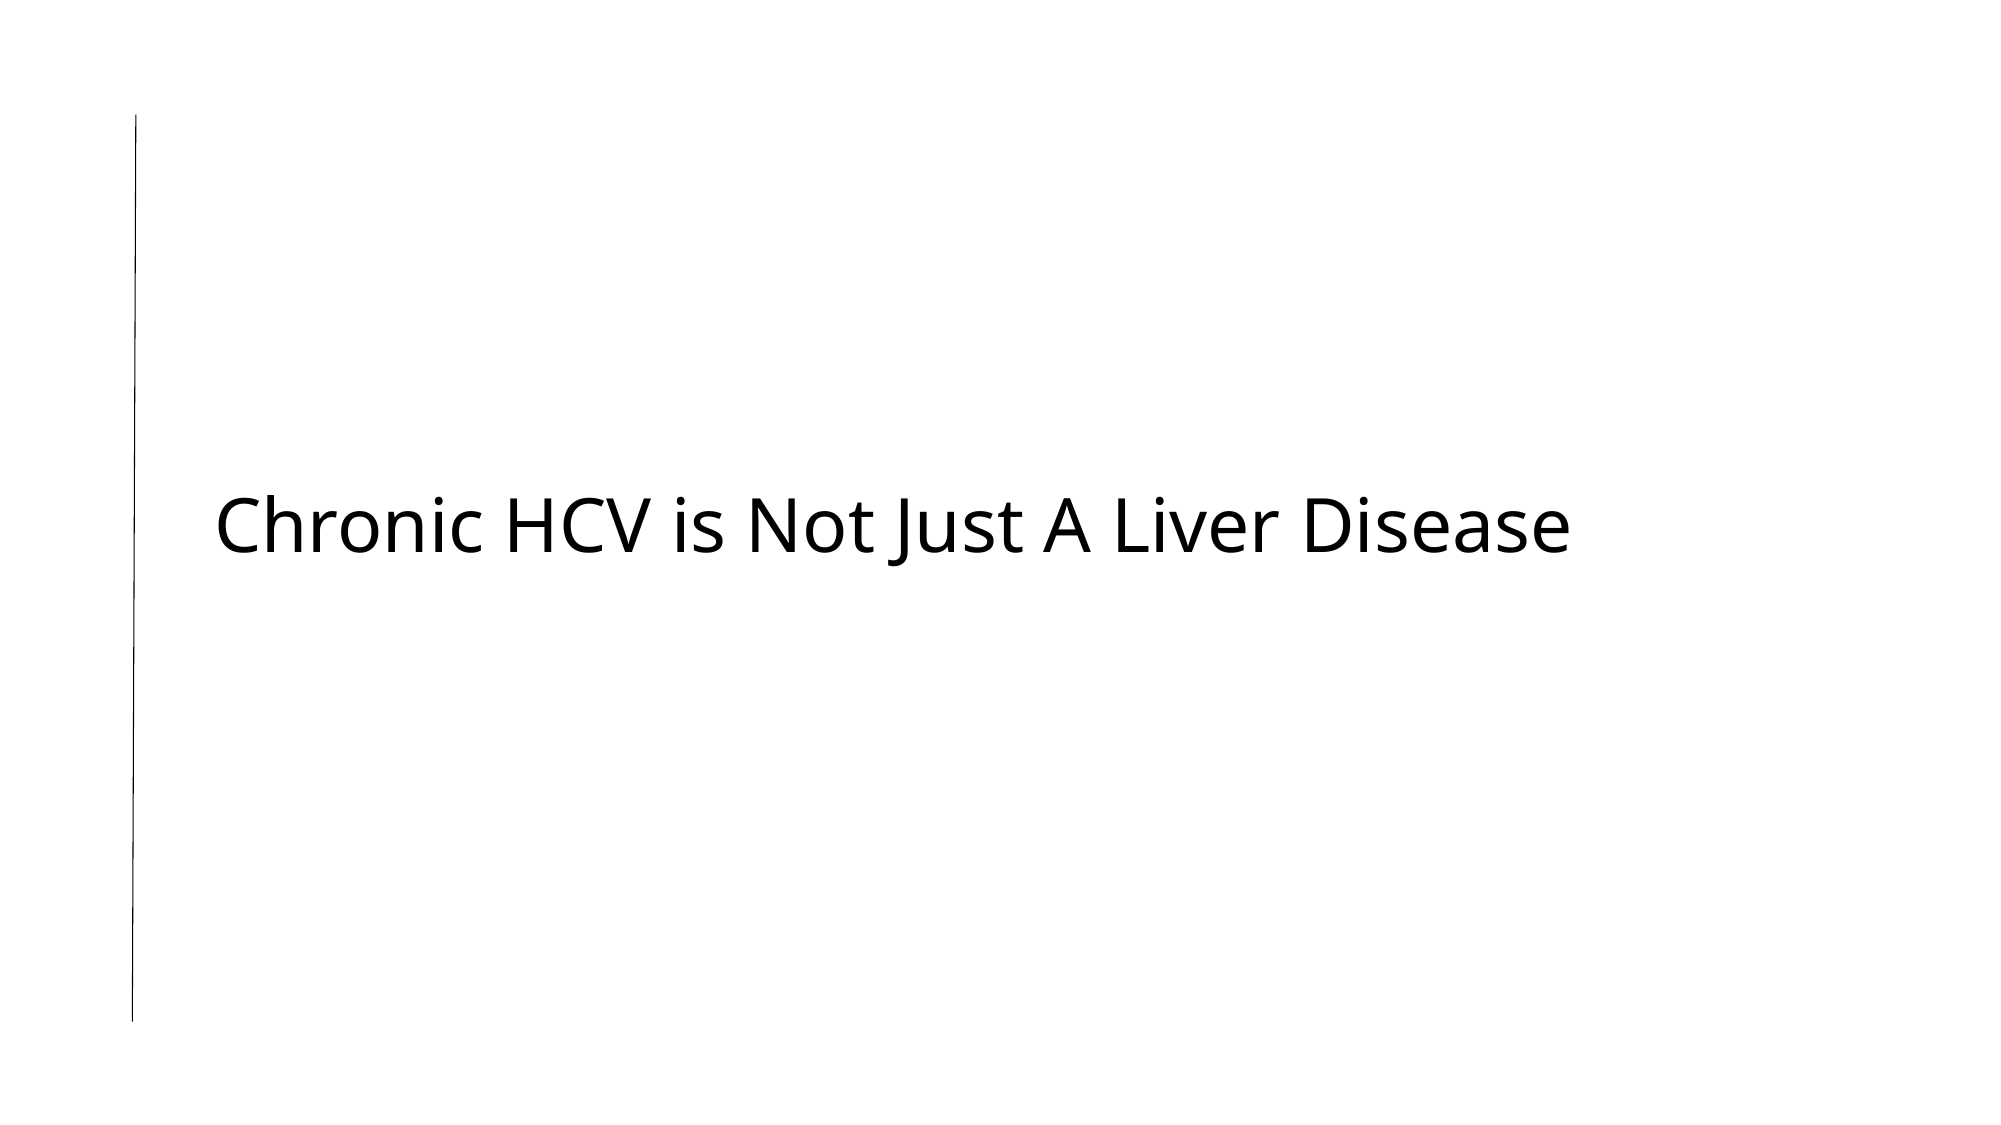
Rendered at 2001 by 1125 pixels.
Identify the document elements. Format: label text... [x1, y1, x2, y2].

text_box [132, 114, 136, 1022]
text_box Chronic HCV is Not Just A Liver Disease [199, 469, 1773, 575]
